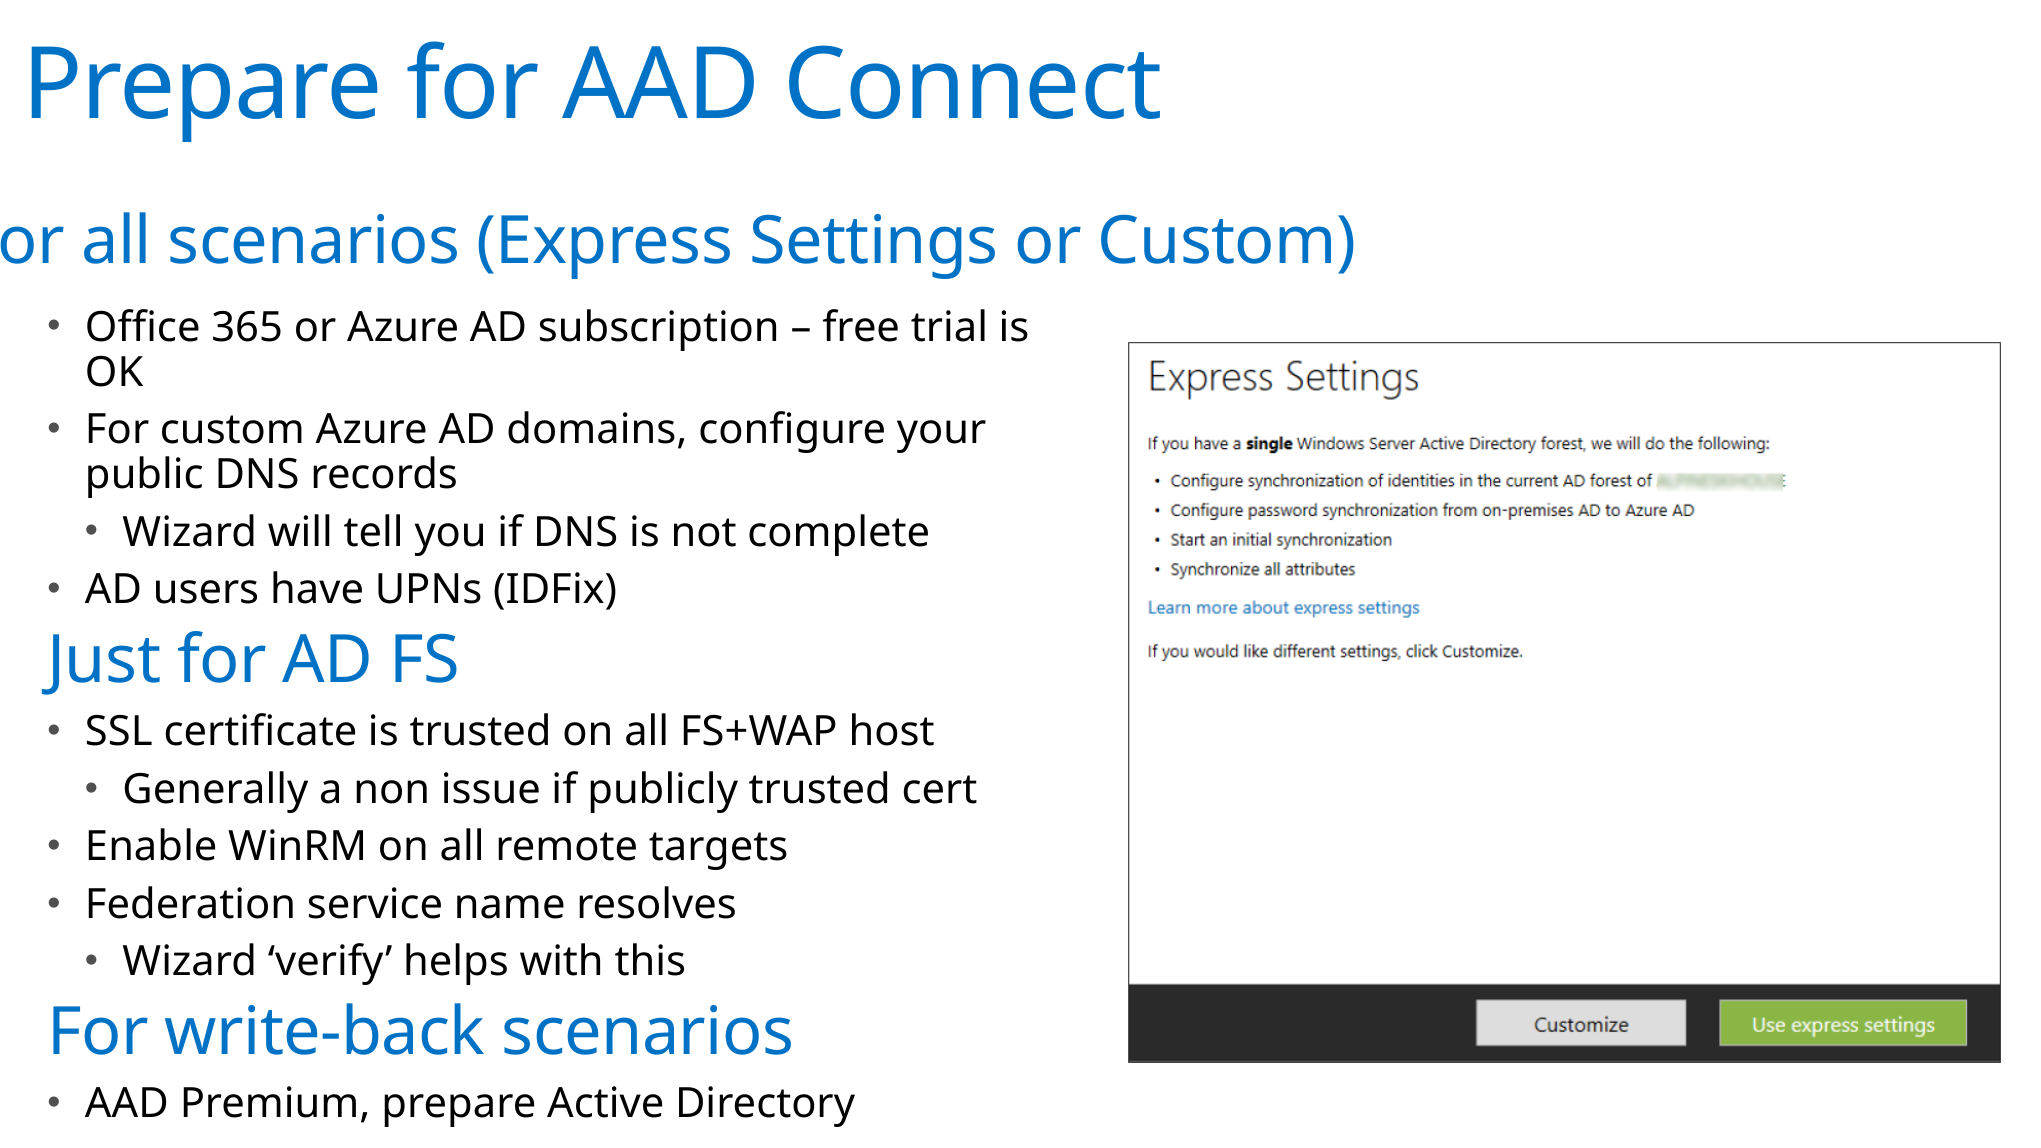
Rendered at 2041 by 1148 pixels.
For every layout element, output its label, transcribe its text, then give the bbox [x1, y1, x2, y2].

title Prepare for AAD Connect [7, 16, 1928, 167]
picture [1119, 335, 2006, 1067]
text_box For all scenarios (Express Settings or Custom) [0, 198, 1372, 286]
list Office 365 or Azure AD subscription – free trial is OK For custom Azure AD domains, configure your public DNS records Wizard will tell you if DNS is not complete AD users have UPNs (IDFix) Just for AD FS SSL certificate is trusted on all FS+WAP host Generally a non issue if publicly trusted cert Enable WinRM on all remote targets Federation service name resolves Wizard ‘verify’ helps with this For write-back scenarios AAD Premium, prepare Active Directory [32, 290, 1083, 1105]
